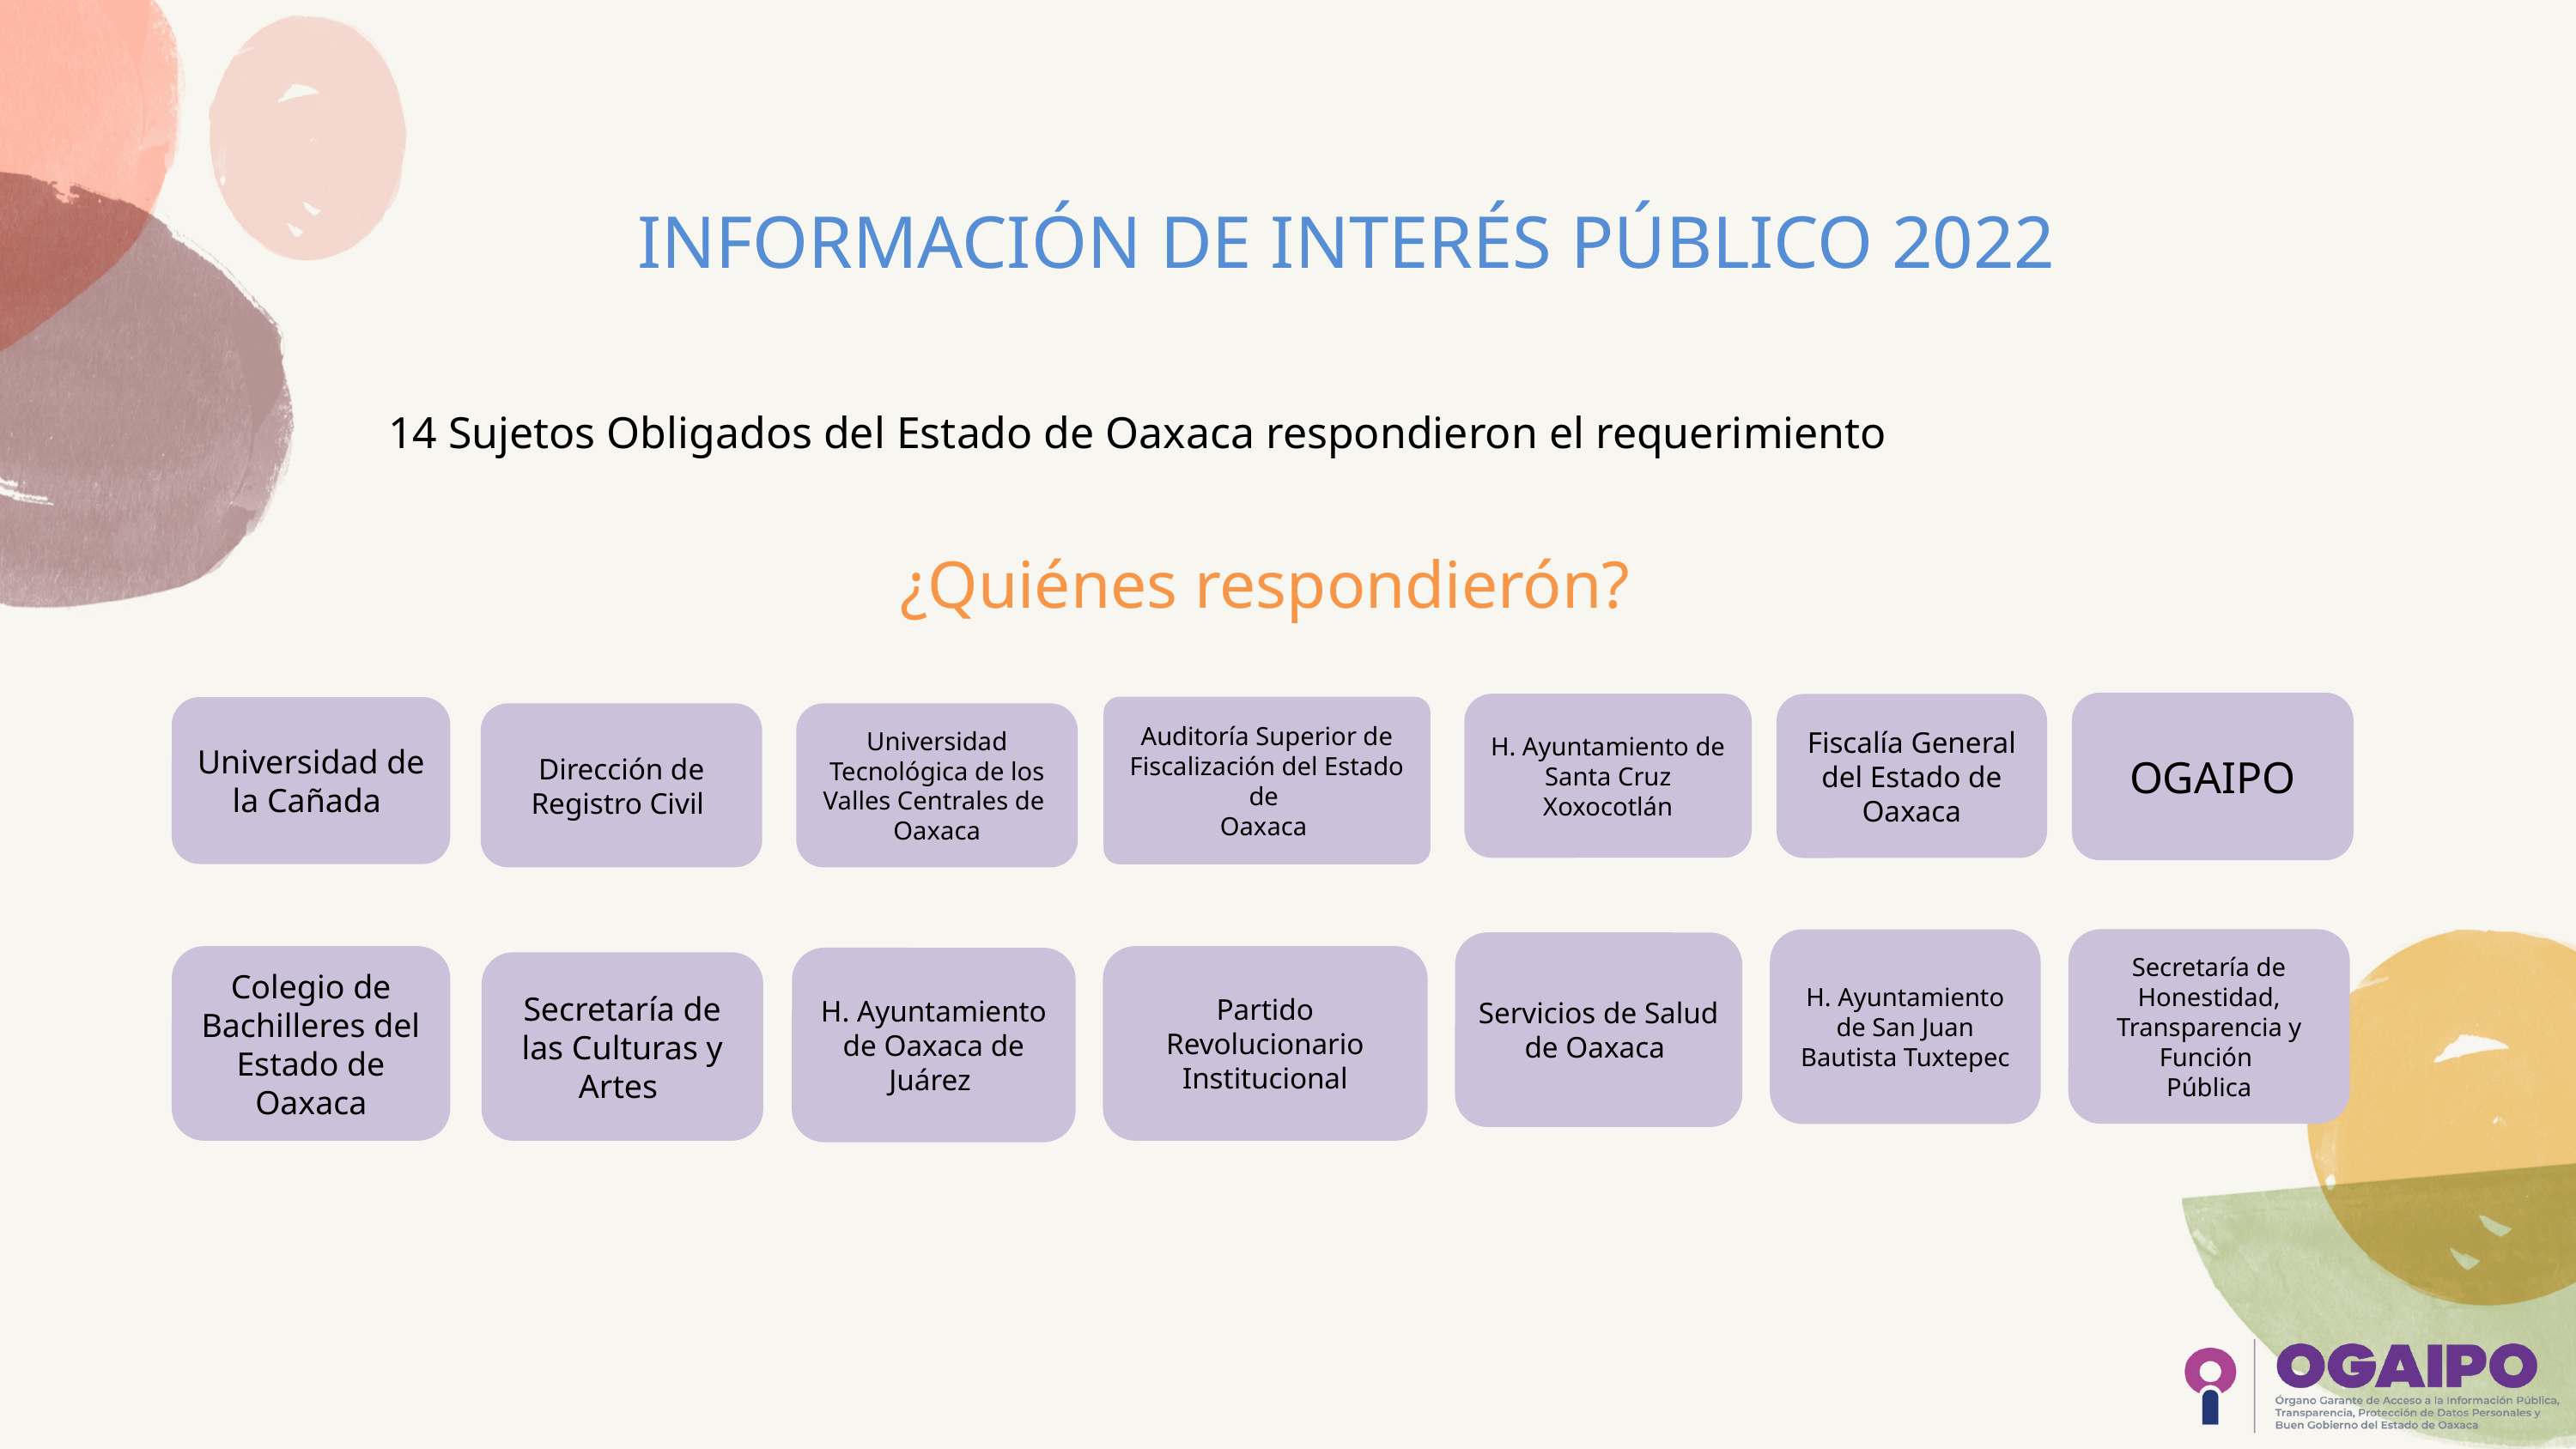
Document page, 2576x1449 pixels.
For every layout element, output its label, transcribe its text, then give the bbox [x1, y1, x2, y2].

text_box OGAIPO [2069, 690, 2356, 863]
text_box H. Ayuntamiento de Oaxaca de Juárez [790, 945, 1078, 1144]
text_box [2181, 929, 2576, 1317]
text_box Fiscalía General del Estado de Oaxaca [1774, 692, 2050, 860]
text_box INFORMACIÓN DE INTERÉS PÚBLICO 2022 [573, 205, 2140, 282]
text_box Universidad de la Cañada [169, 694, 453, 866]
text_box Universidad Tecnológica de los Valles Centrales de Oaxaca [794, 701, 1080, 870]
text_box [0, 0, 408, 615]
text_box [2167, 1317, 2576, 1449]
text_box Dirección de Registro Civil [478, 701, 764, 870]
text_box Auditoría Superior de Fiscalización del Estado de Oaxaca [1102, 694, 1432, 867]
text_box Servicios de Salud de Oaxaca [1453, 931, 1745, 1130]
text_box 14 Sujetos Obligados del Estado de Oaxaca respondieron el requerimiento [375, 399, 2401, 464]
text_box ¿Quiénes respondierón? [231, 544, 2300, 621]
text_box Secretaría de Honestidad, Transparencia y Función Pública [2066, 927, 2352, 1126]
text_box Partido Revolucionario Institucional [1101, 944, 1430, 1143]
text_box H. Ayuntamiento de Santa Cruz Xoxocotlán [1462, 692, 1754, 860]
text_box H. Ayuntamiento de San Juan Bautista Tuxtepec [1768, 927, 2043, 1126]
text_box Secretaría de las Culturas y Artes [479, 950, 765, 1143]
text_box Colegio de Bachilleres del Estado de Oaxaca [169, 944, 453, 1143]
